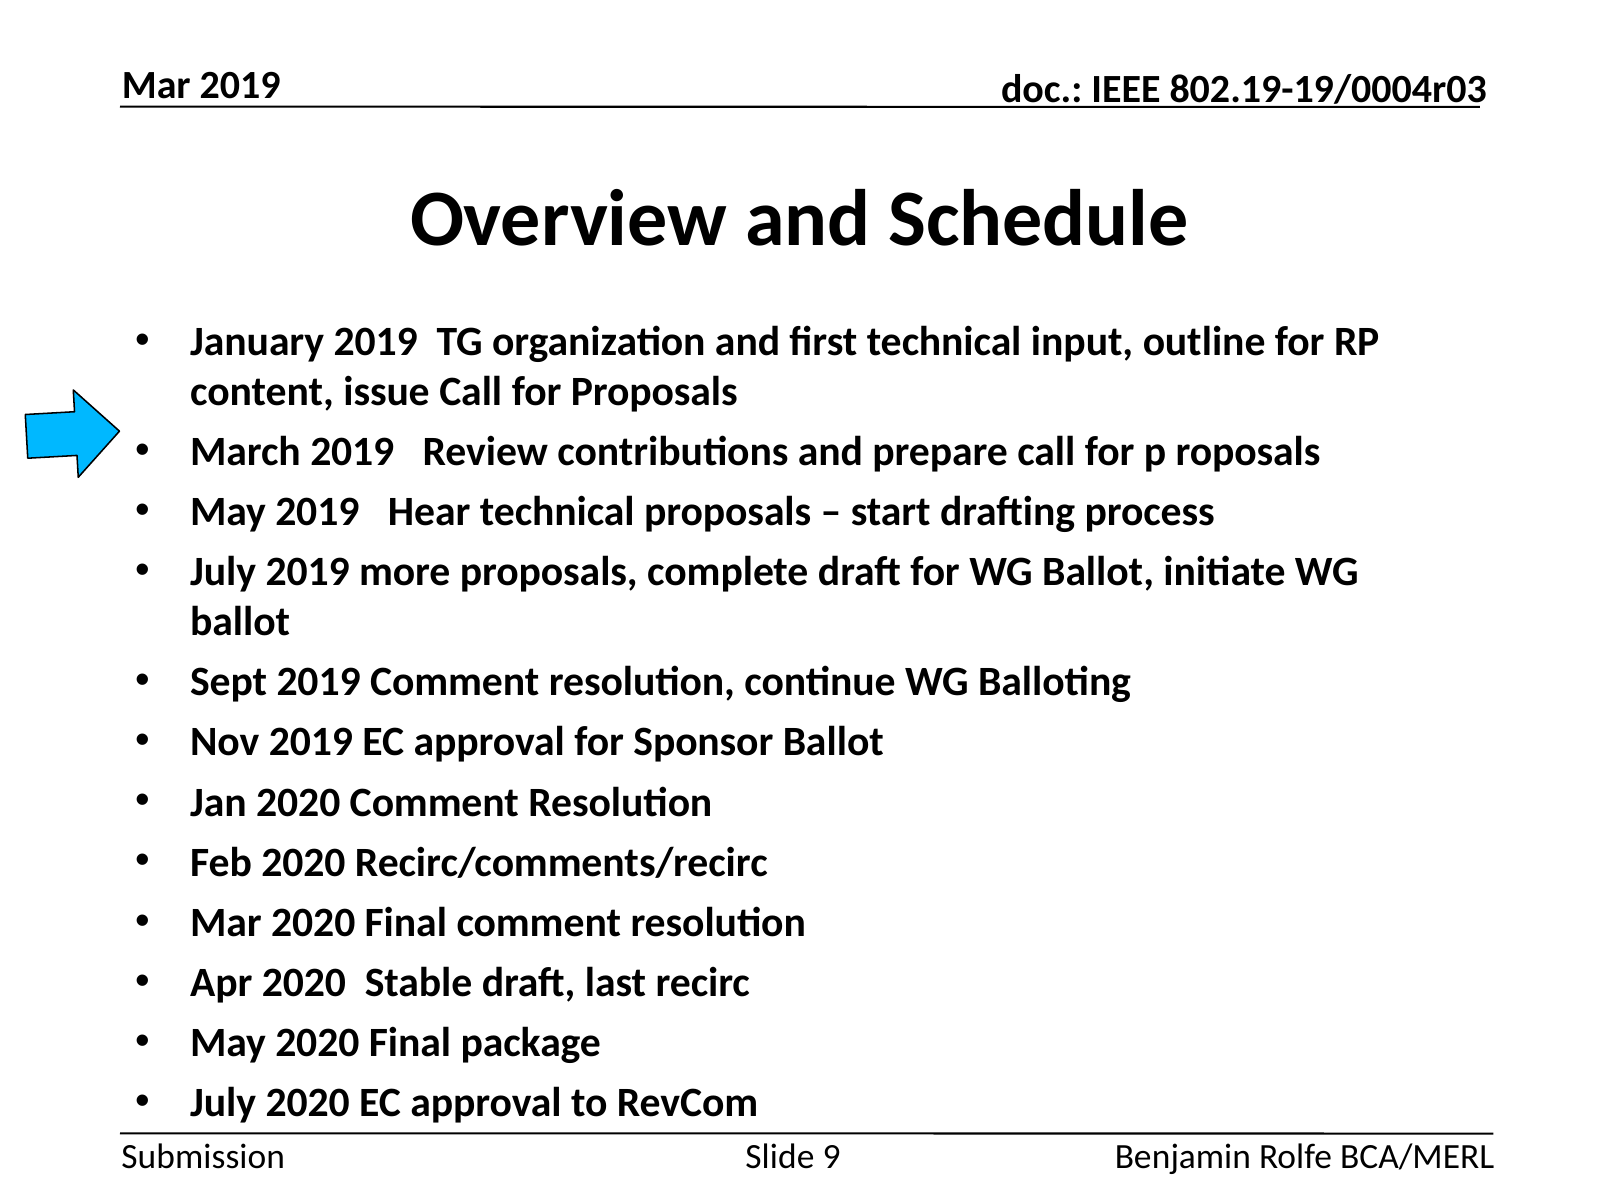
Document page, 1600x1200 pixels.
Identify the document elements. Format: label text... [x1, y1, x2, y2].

list January 2019 TG organization and first technical input, outline for RP content, issue Call for Proposals March 2019 Review contributions and prepare call for p roposals May 2019 Hear technical proposals – start drafting process July 2019 more proposals, complete draft for WG Ballot, initiate WG ballot Sept 2019 Comment resolution, continue WG Balloting Nov 2019 EC approval for Sponsor Ballot Jan 2020 Comment Resolution Feb 2020 Recirc/comments/recirc Mar 2020 Final comment resolution Apr 2020 Stable draft, last recirc May 2020 Final package July 2020 EC approval to RevCom [119, 306, 1480, 1134]
footer Benjamin Rolfe BCA/MERL [937, 1132, 1495, 1174]
slide_number Slide 9 [733, 1132, 854, 1197]
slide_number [121, 58, 451, 107]
title Overview and Schedule [119, 119, 1480, 306]
text_box [25, 389, 120, 478]
